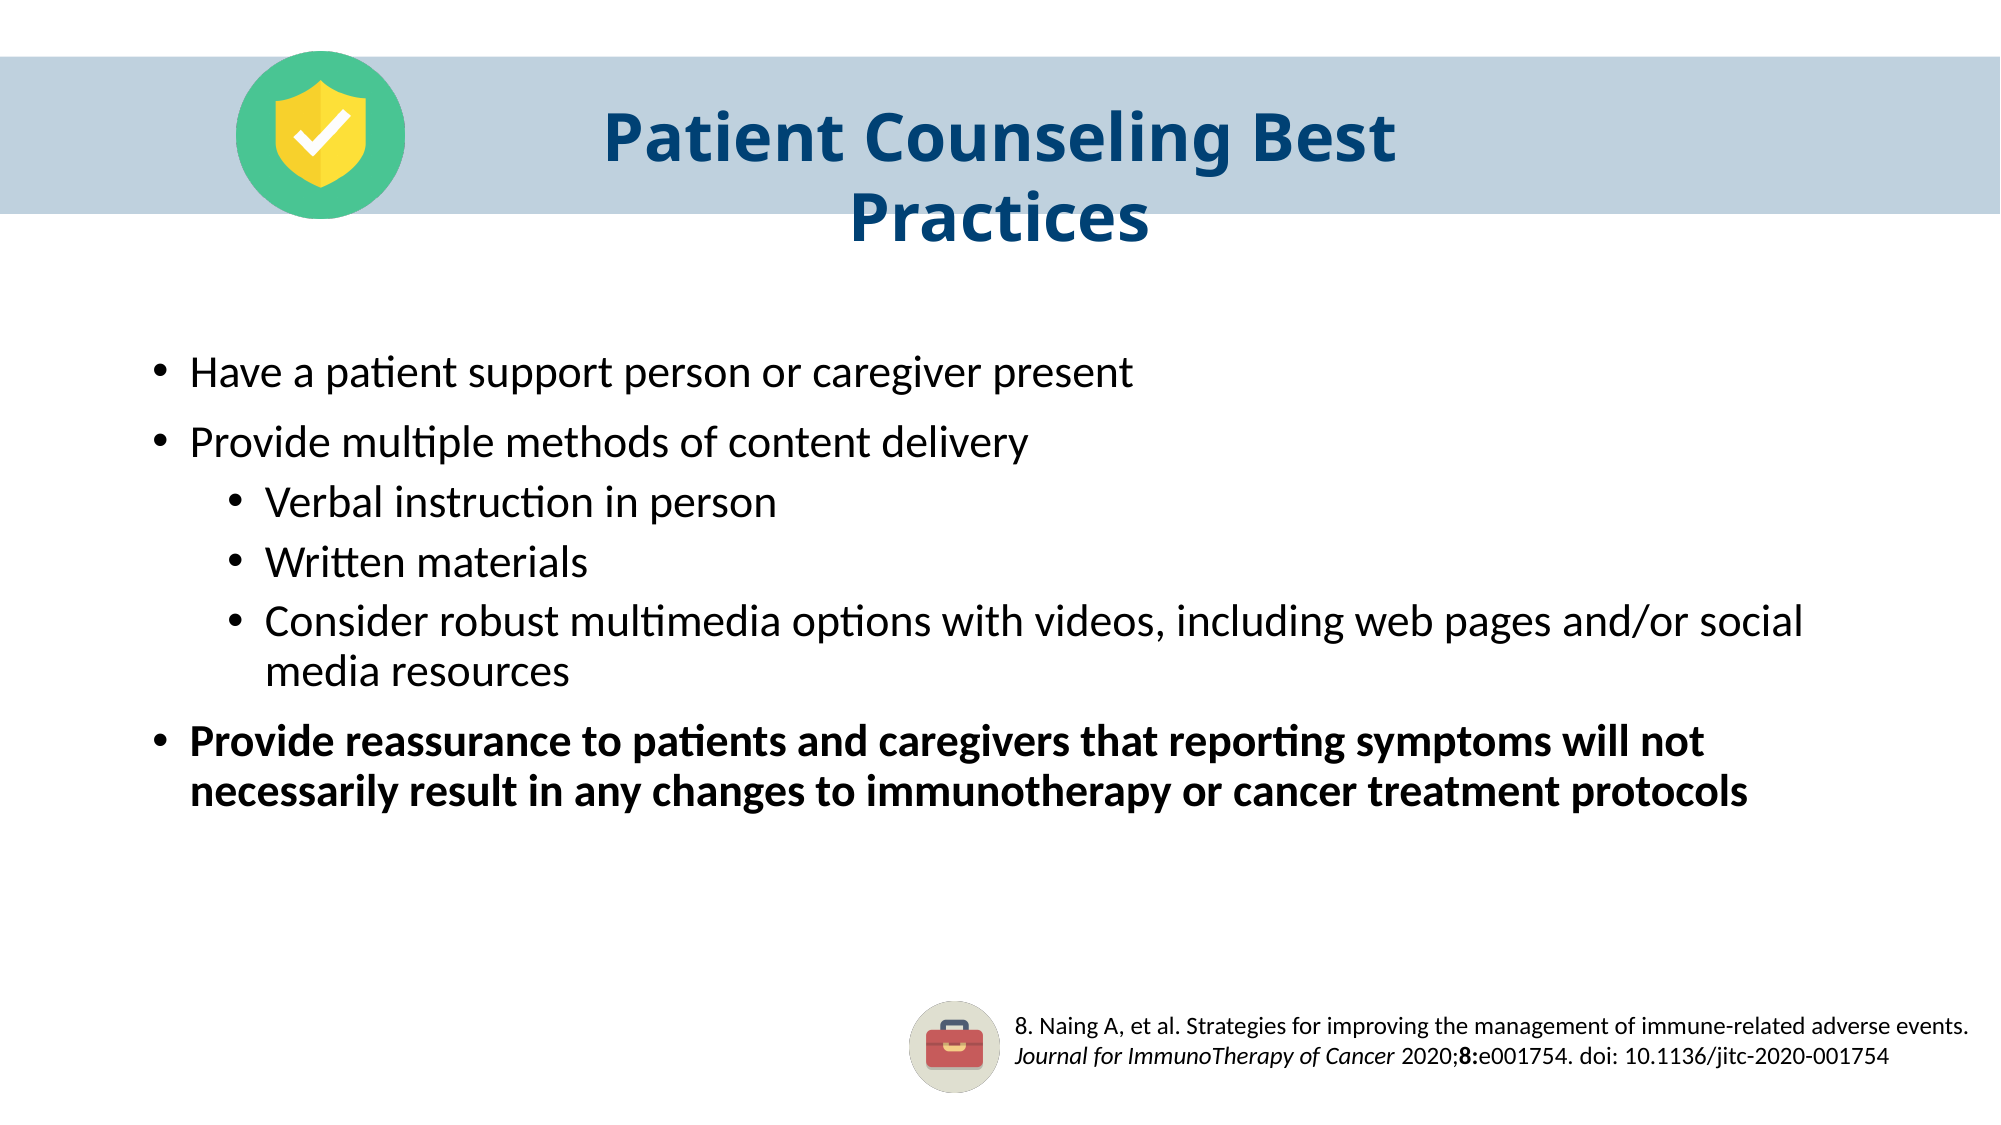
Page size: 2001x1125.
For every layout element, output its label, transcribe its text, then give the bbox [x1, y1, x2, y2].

picture [909, 1001, 1000, 1093]
list Have a patient support person or caregiver present Provide multiple methods of content delivery Verbal instruction in person Written materials Consider robust multimedia options with videos, including web pages and/or social media resources Provide reassurance to patients and caregivers that reporting symptoms will not necessarily result in any changes to immunotherapy or cancer treatment protocols [137, 340, 1863, 857]
text_box [0, 56, 236, 215]
picture [236, 51, 405, 219]
text_box Patient Counseling Best Practices [447, 87, 1553, 262]
text_box [405, 56, 2000, 215]
text_box 8. Naing A, et al. Strategies for improving the management of immune-related adverse events. Journal for ImmunoTherapy of Cancer 2020;8:e001754. doi: 10.1136/jitc-2020-001754 [999, 1001, 2000, 1107]
